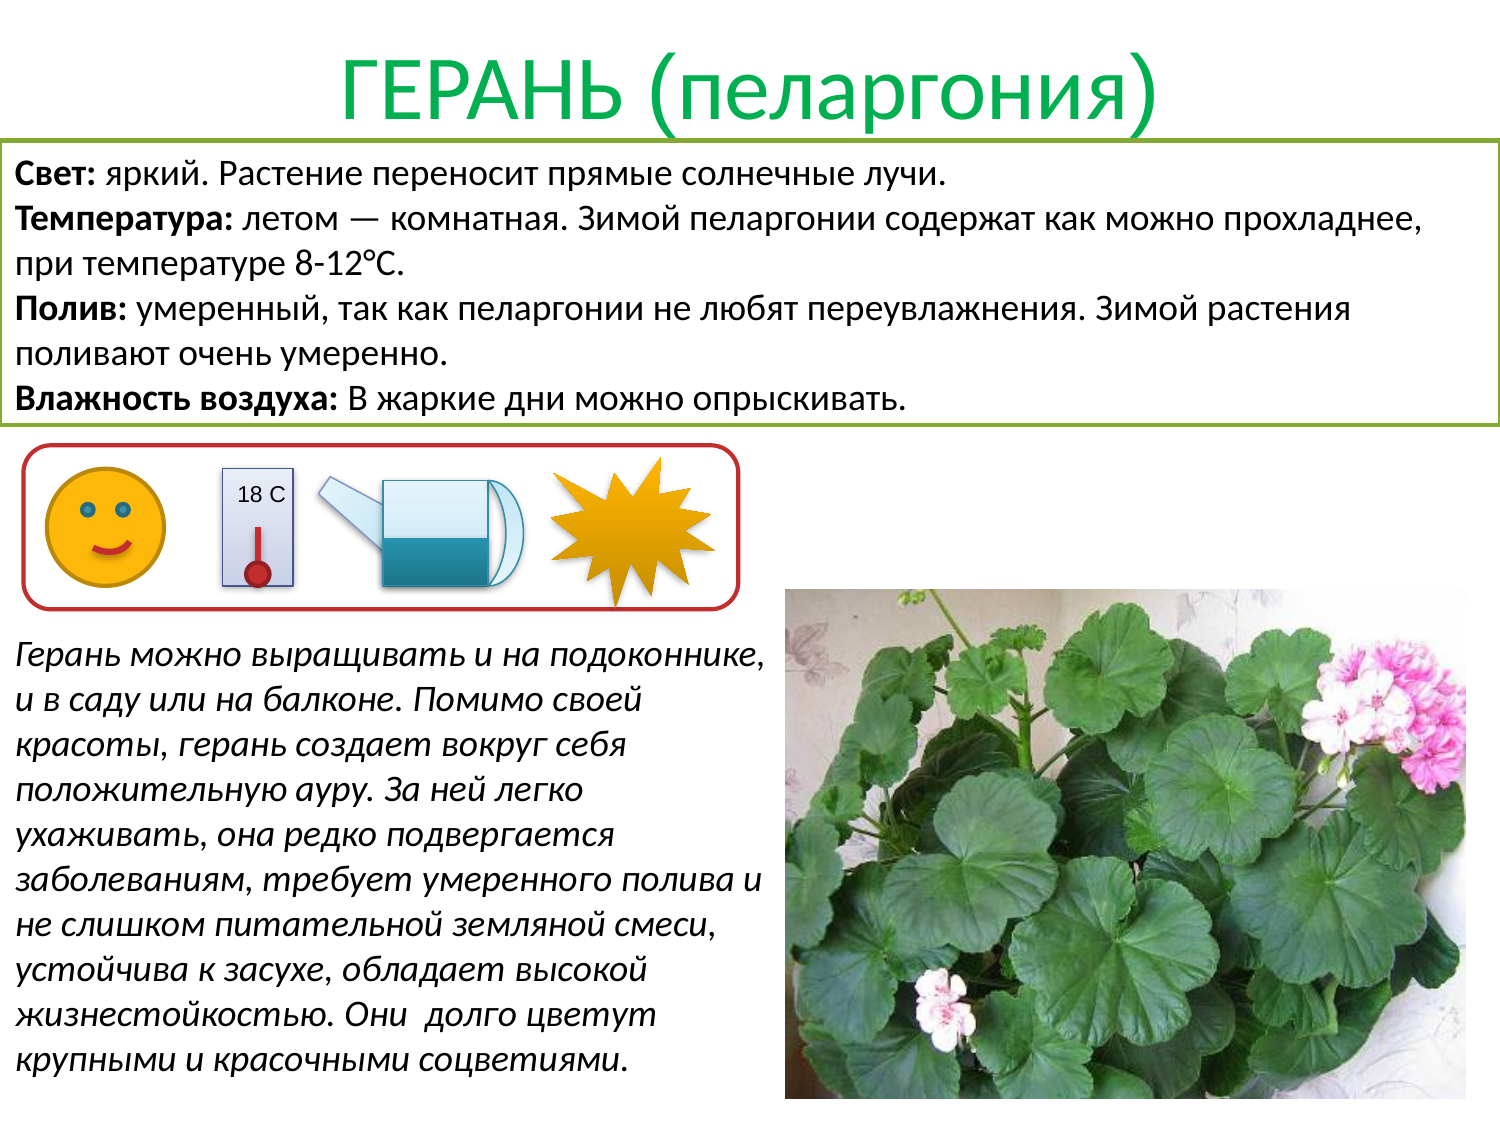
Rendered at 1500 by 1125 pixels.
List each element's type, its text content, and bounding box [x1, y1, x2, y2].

title ГЕРАНЬ (пеларгония) [74, 11, 1426, 138]
text_box [21, 443, 741, 612]
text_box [222, 468, 329, 587]
picture [785, 588, 1467, 1100]
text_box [46, 468, 165, 587]
text_box [550, 456, 715, 610]
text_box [333, 480, 524, 587]
text_box Свет: яркий. Растение переносит прямые солнечные лучи. Температура: летом — комнатная. Зимой пеларгонии содержат как можно прохладнее, при температуре 8-12°С. Полив: умеренный, так как пеларгонии не любят переувлажнения. Зимой растения поливают очень умеренно. Влажность воздуха: В жаркие дни можно опрыскивать. [0, 138, 1500, 427]
text_box Герань можно выращивать и на подоконнике, и в саду или на балконе. Помимо своей красоты, герань создает вокруг себя положительную ауру. За ней легко ухаживать, она редко подвергается заболеваниям, требует умеренного полива и не слишком питательной земляной смеси, устойчива к засухе, обладает высокой жизнестойкостью. Они долго цветут крупными и красочными соцветиями. [0, 621, 780, 1087]
